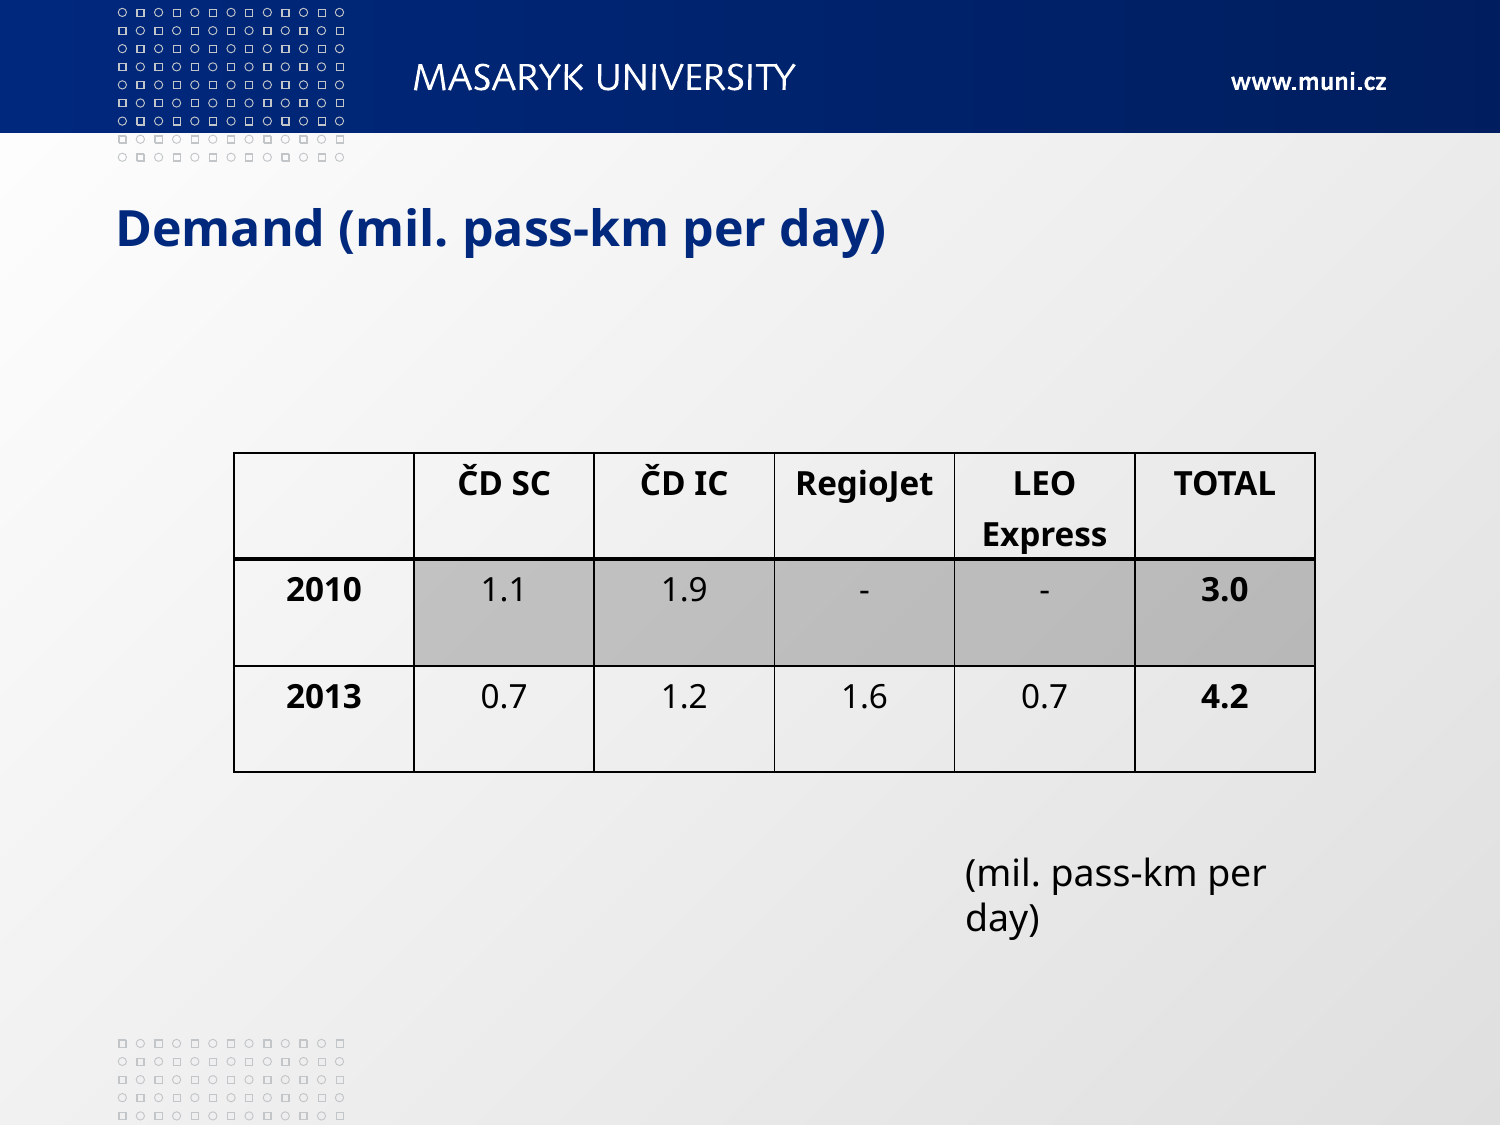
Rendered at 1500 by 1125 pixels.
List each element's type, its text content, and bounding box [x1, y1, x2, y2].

table_cell 1.2 [595, 667, 774, 771]
table_cell - [775, 561, 954, 665]
table_cell 1.6 [775, 667, 954, 771]
text_box (mil. pass-km per day) [950, 841, 1364, 947]
table_cell 2010 [235, 561, 413, 665]
table_header ČD IC [595, 454, 774, 557]
table_cell 4.2 [1136, 667, 1314, 771]
table_cell 2013 [235, 667, 413, 771]
table_cell 3.0 [1136, 561, 1314, 665]
table_cell 0.7 [415, 667, 593, 771]
table_header RegioJet [775, 454, 954, 557]
table_header LEO Express [955, 454, 1134, 557]
table_header ČD SC [415, 454, 593, 557]
table_cell 0.7 [955, 667, 1134, 771]
table_cell 1.1 [415, 561, 593, 665]
table_header [235, 454, 413, 557]
title Demand (mil. pass-km per day) [115, 218, 1400, 325]
table_header TOTAL [1136, 454, 1314, 557]
table_cell 1.9 [595, 561, 774, 665]
table_cell - [955, 561, 1134, 665]
